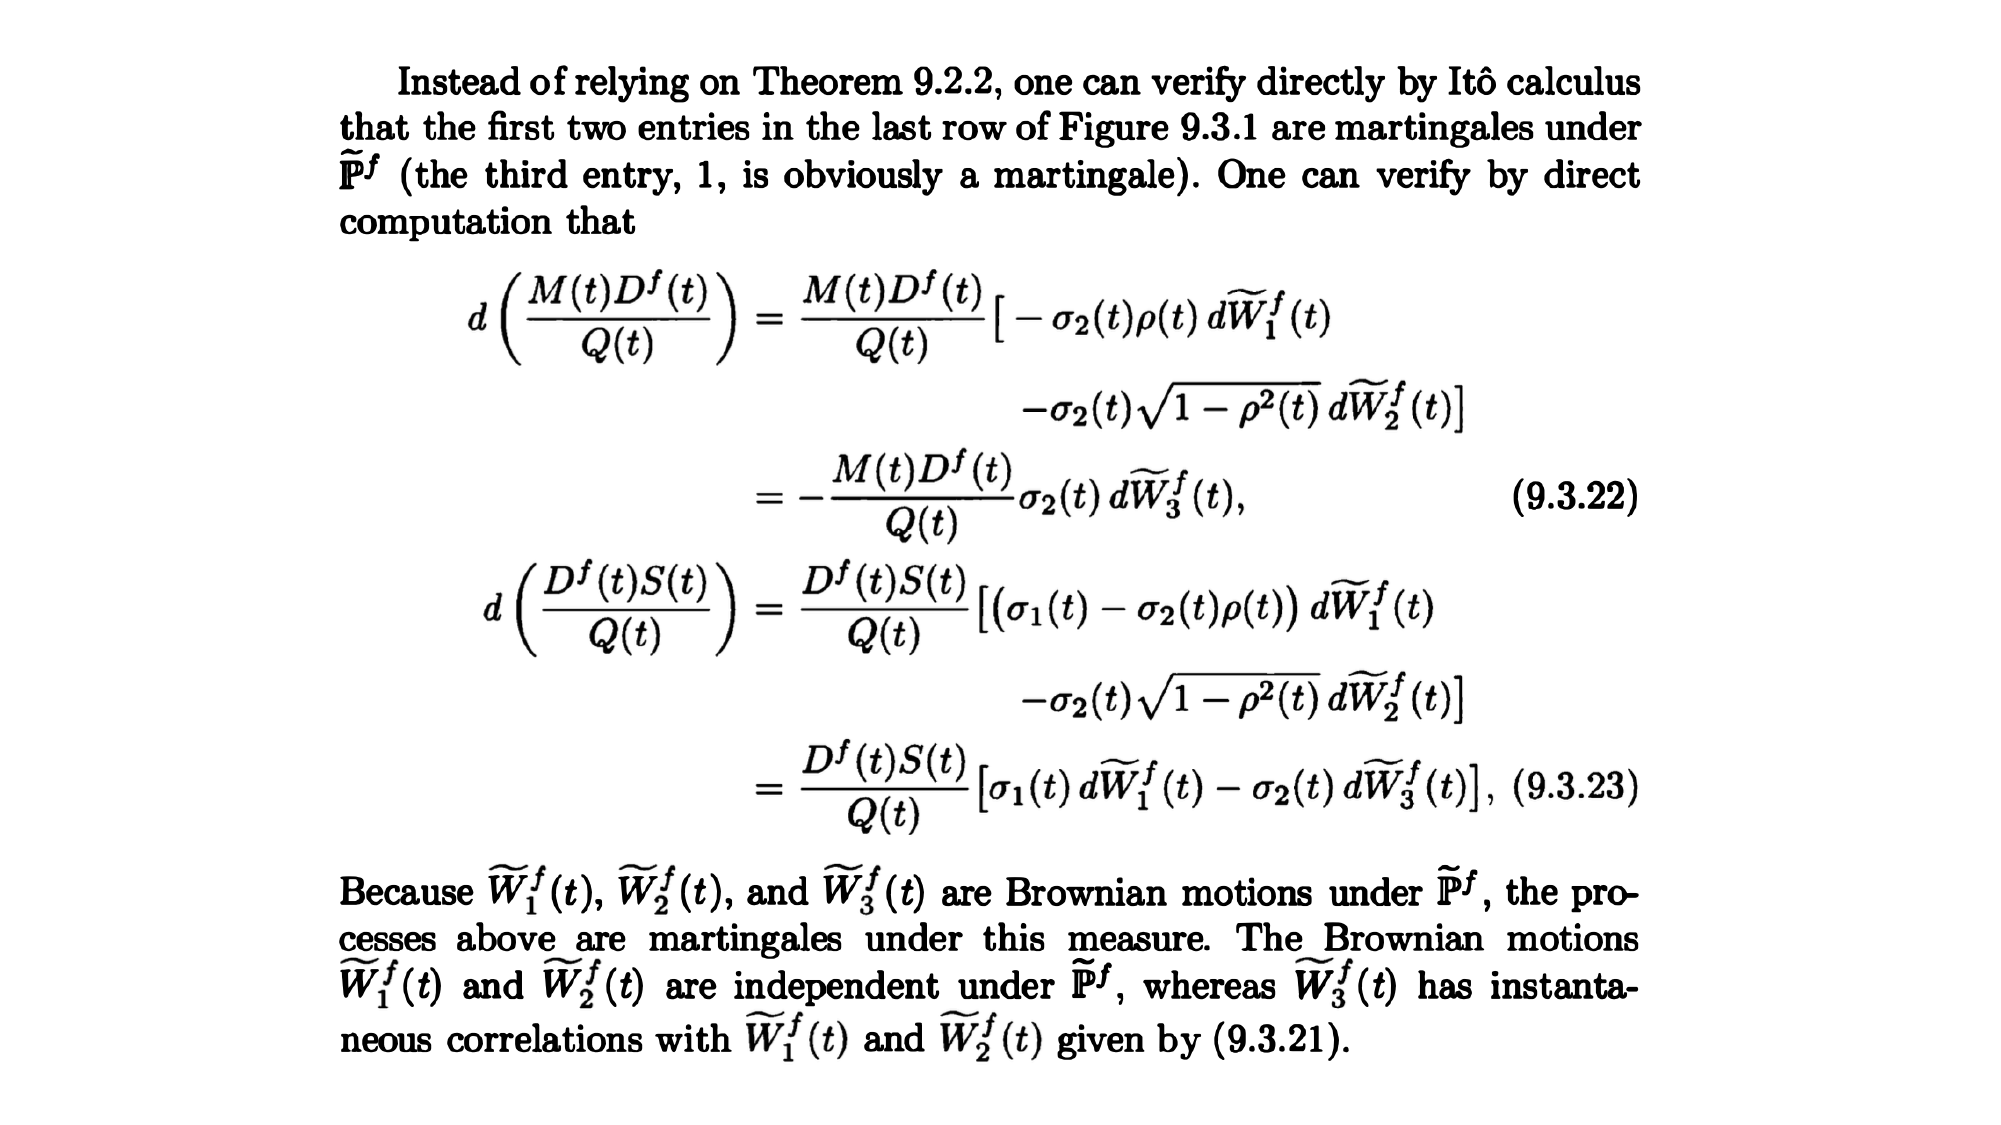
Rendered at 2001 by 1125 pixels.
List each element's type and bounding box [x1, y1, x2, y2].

picture [320, 52, 1680, 1073]
